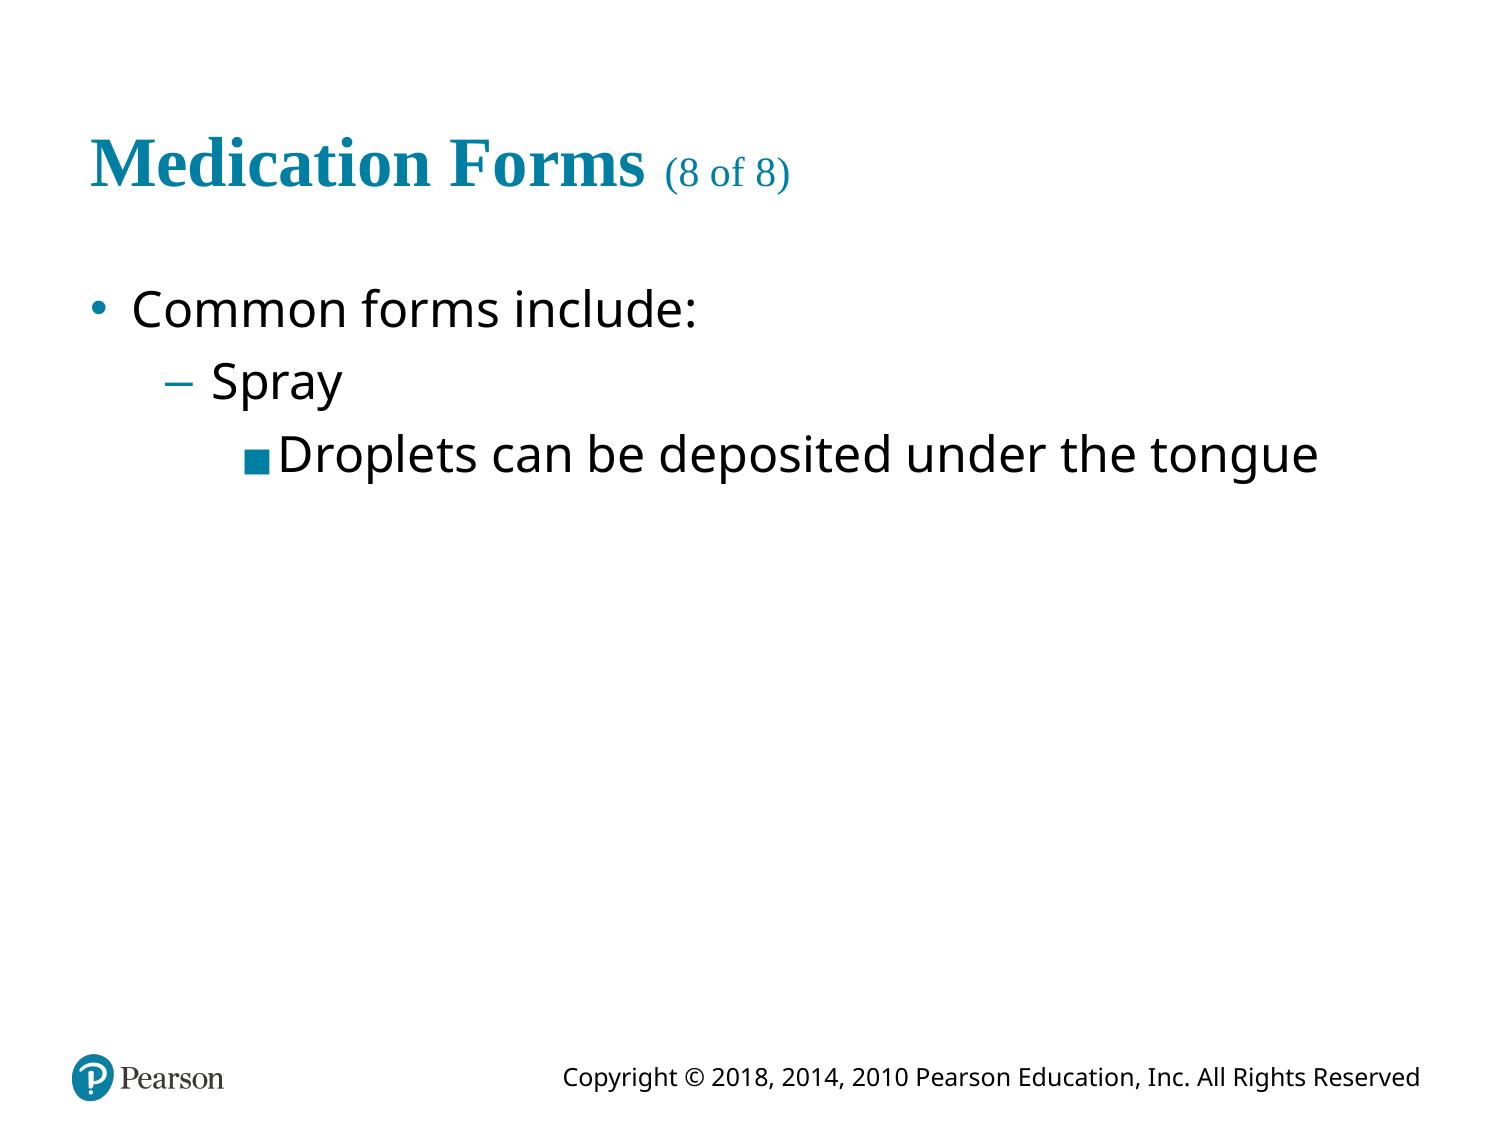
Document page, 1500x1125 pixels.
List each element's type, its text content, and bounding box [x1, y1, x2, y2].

list Common forms include: Spray Droplets can be deposited under the tongue [75, 262, 1425, 500]
title Medication Forms (8 of 8) [75, 35, 1425, 216]
picture [72, 1054, 88, 1070]
picture [98, 1054, 224, 1101]
picture [80, 1063, 106, 1088]
picture [72, 1087, 83, 1101]
